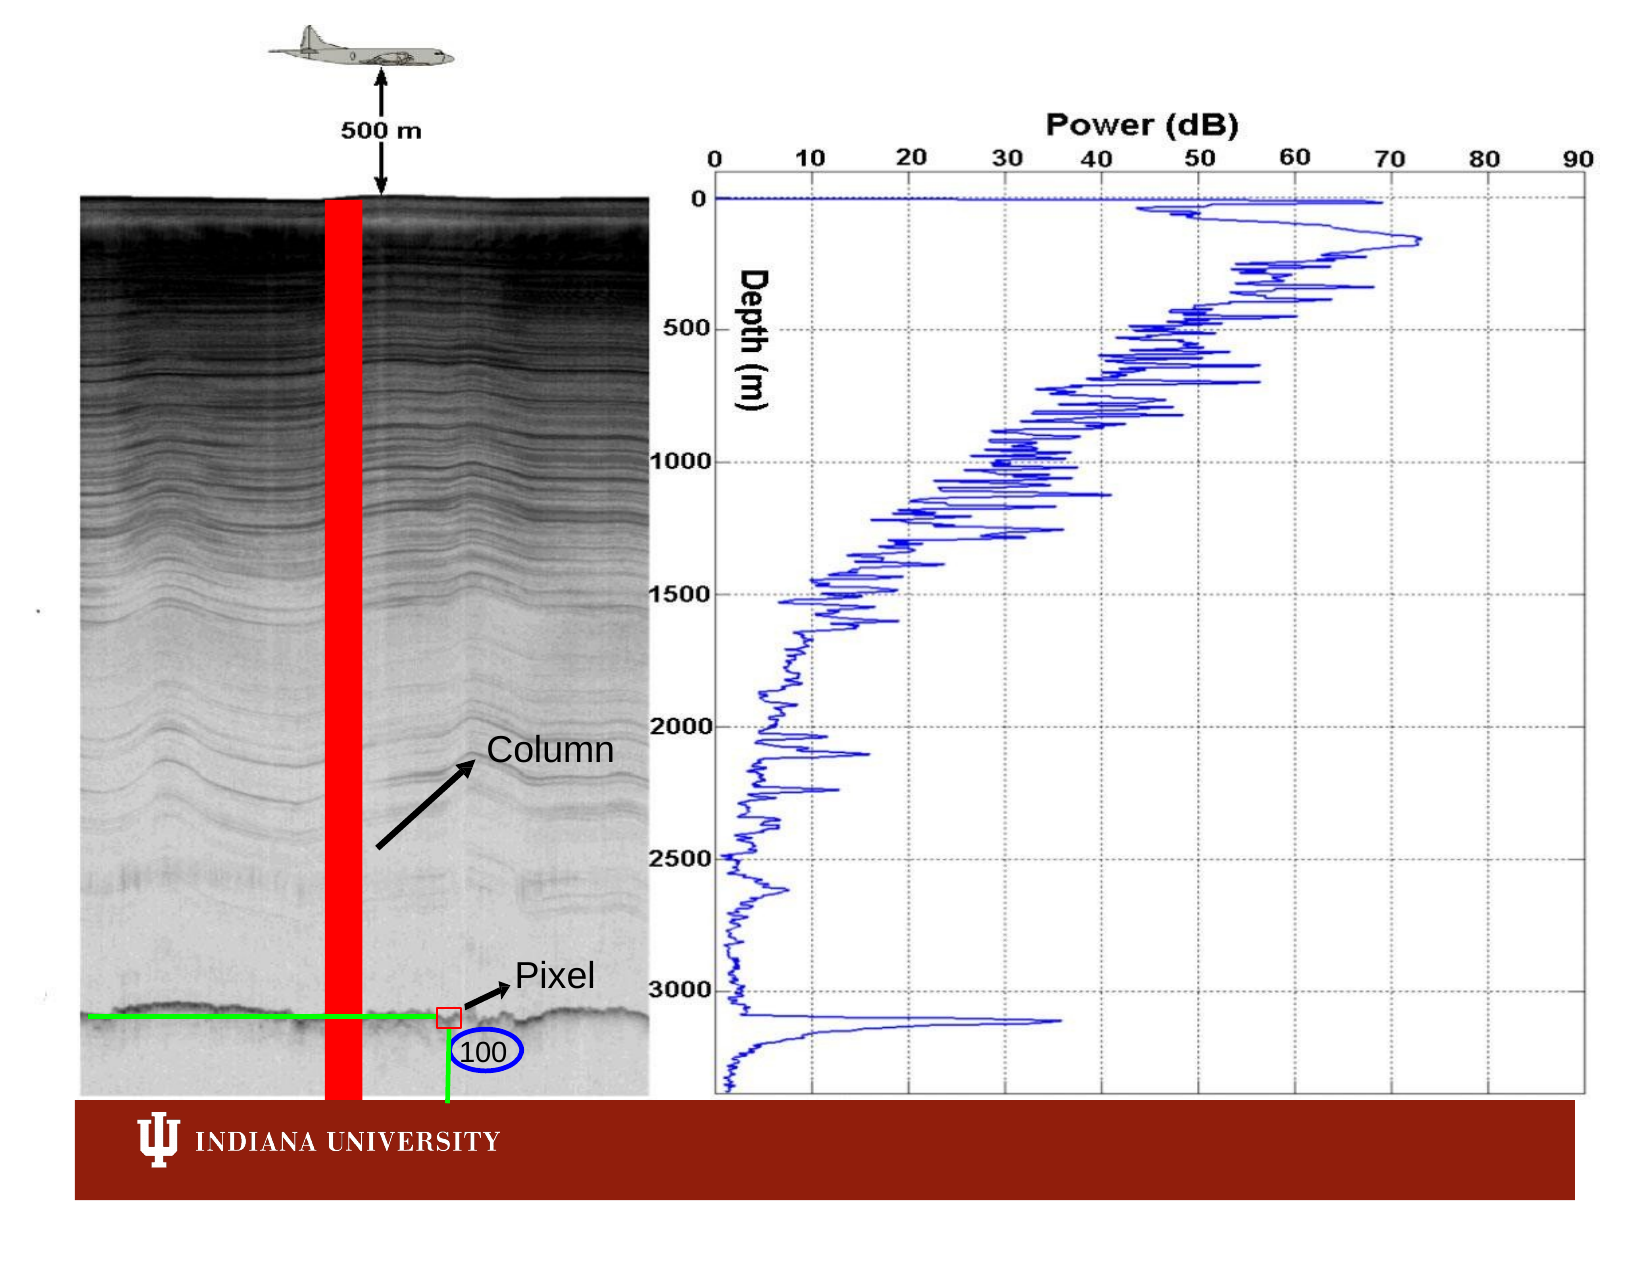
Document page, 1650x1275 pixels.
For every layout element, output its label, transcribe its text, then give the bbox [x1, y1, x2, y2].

text_box 100 [457, 1033, 556, 1069]
text_box [24, 24, 1600, 1100]
text_box [375, 759, 476, 851]
text_box [324, 1017, 363, 1100]
text_box Column [484, 724, 618, 771]
picture [137, 1112, 500, 1173]
text_box [324, 199, 363, 1016]
text_box [449, 1037, 457, 1063]
text_box [464, 1029, 507, 1033]
text_box [464, 981, 511, 1011]
text_box [437, 1007, 461, 1028]
text_box Pixel [512, 951, 613, 997]
